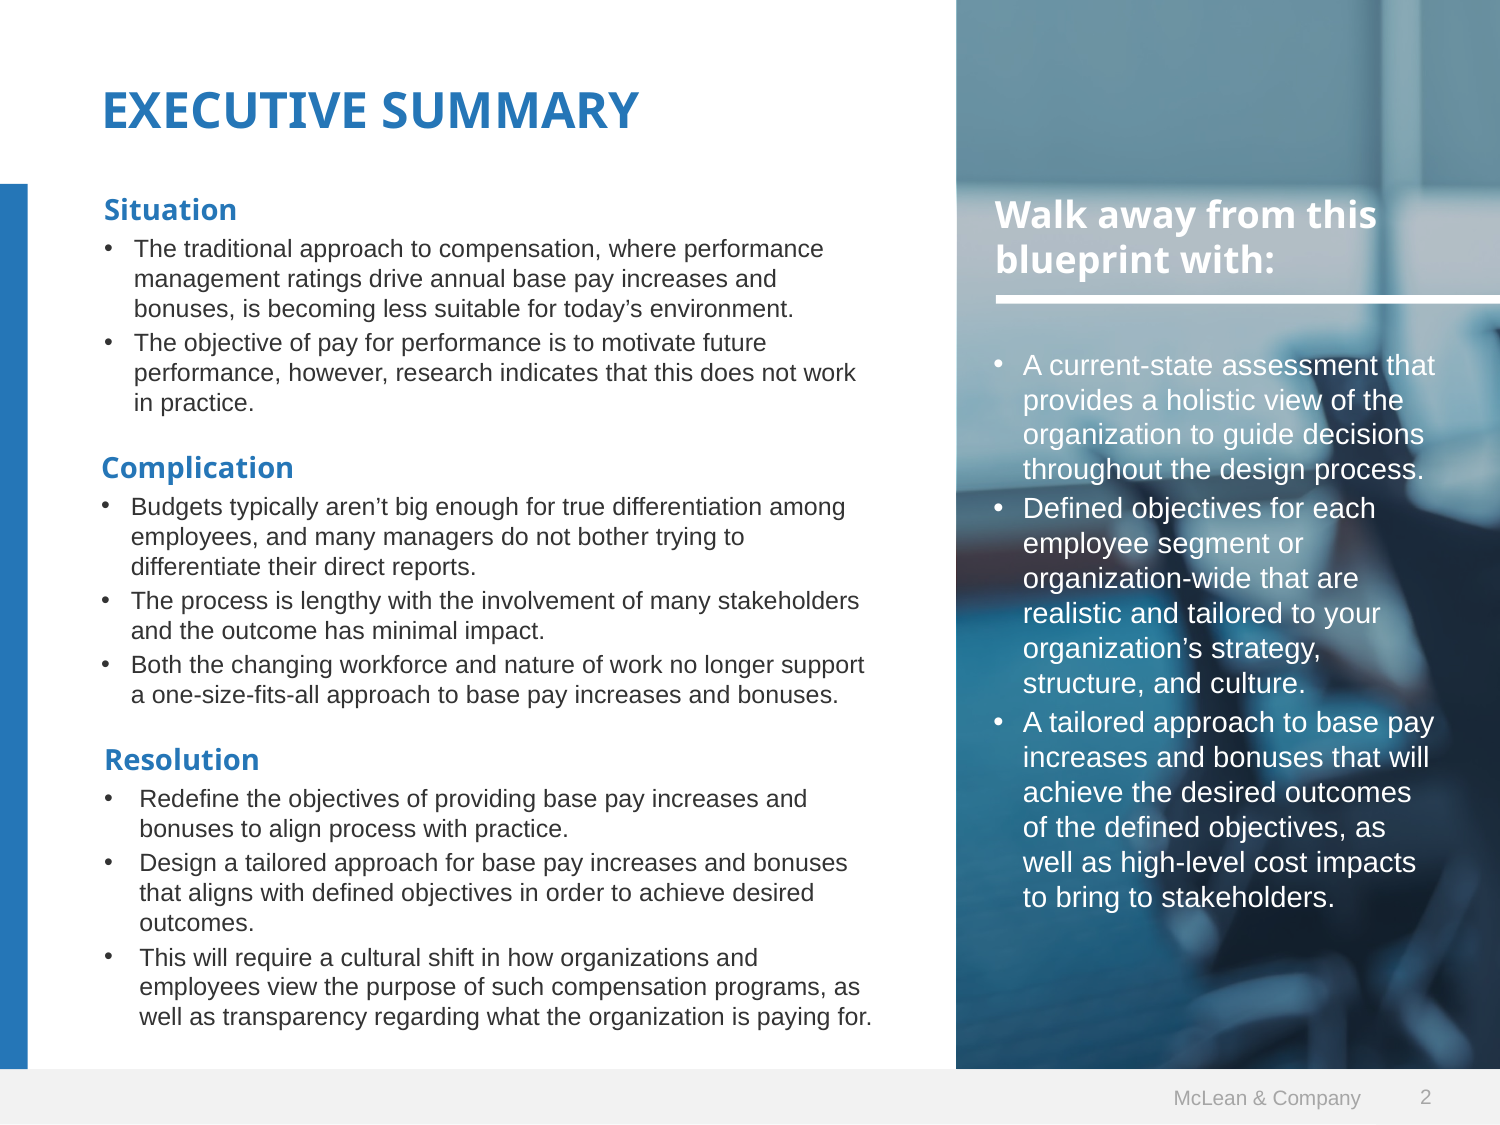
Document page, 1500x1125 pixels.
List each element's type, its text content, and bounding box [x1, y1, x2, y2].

picture [956, 0, 1500, 1071]
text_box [86, 183, 898, 1043]
text_box [66, 177, 878, 1003]
text_box [0, 182, 30, 1071]
text_box EXECUTIVE SUMMARY [86, 71, 863, 146]
